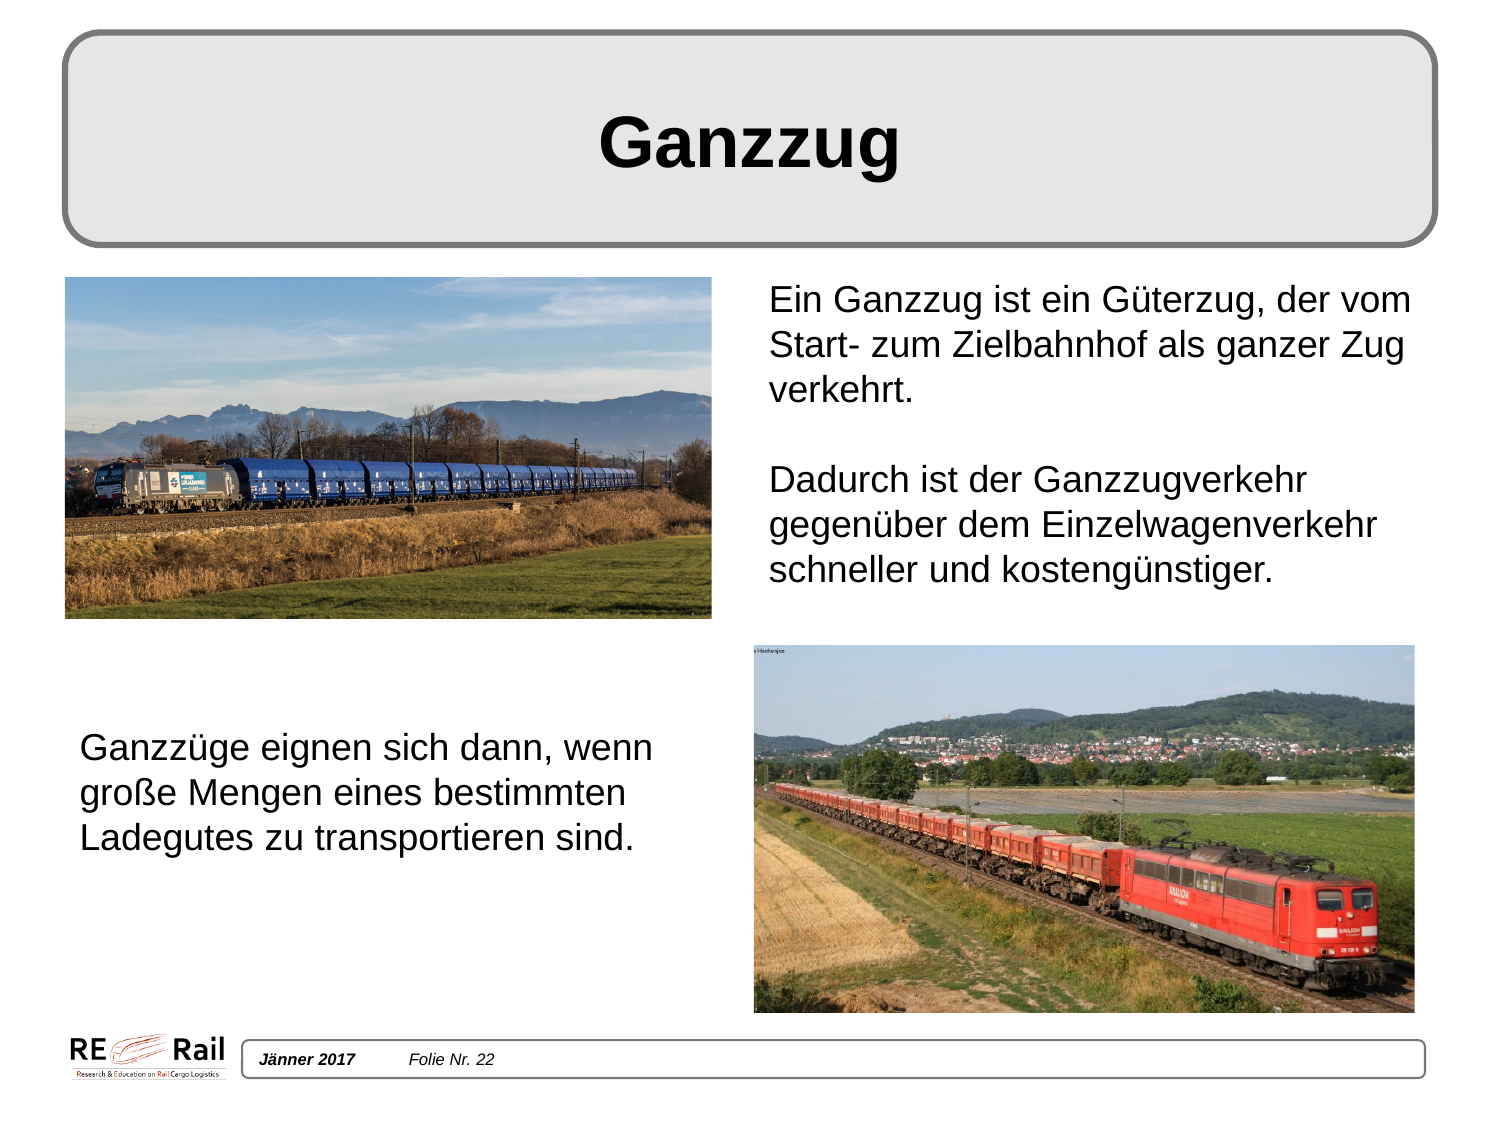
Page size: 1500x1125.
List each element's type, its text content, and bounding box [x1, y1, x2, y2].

picture [753, 644, 1415, 1014]
text_box Ein Ganzzug ist ein Güterzug, der vom Start- zum Zielbahnhof als ganzer Zug verkehrt. Dadurch ist der Ganzzugverkehr gegenüber dem Einzelwagenverkehr schneller und kostengünstiger. [753, 267, 1436, 642]
title Ganzzug [88, 45, 1412, 233]
text_box Ganzzüge eignen sich dann, wenn große Mengen eines bestimmten Ladegutes zu transportieren sind. [64, 715, 712, 911]
picture [64, 277, 712, 619]
picture [68, 1032, 226, 1080]
